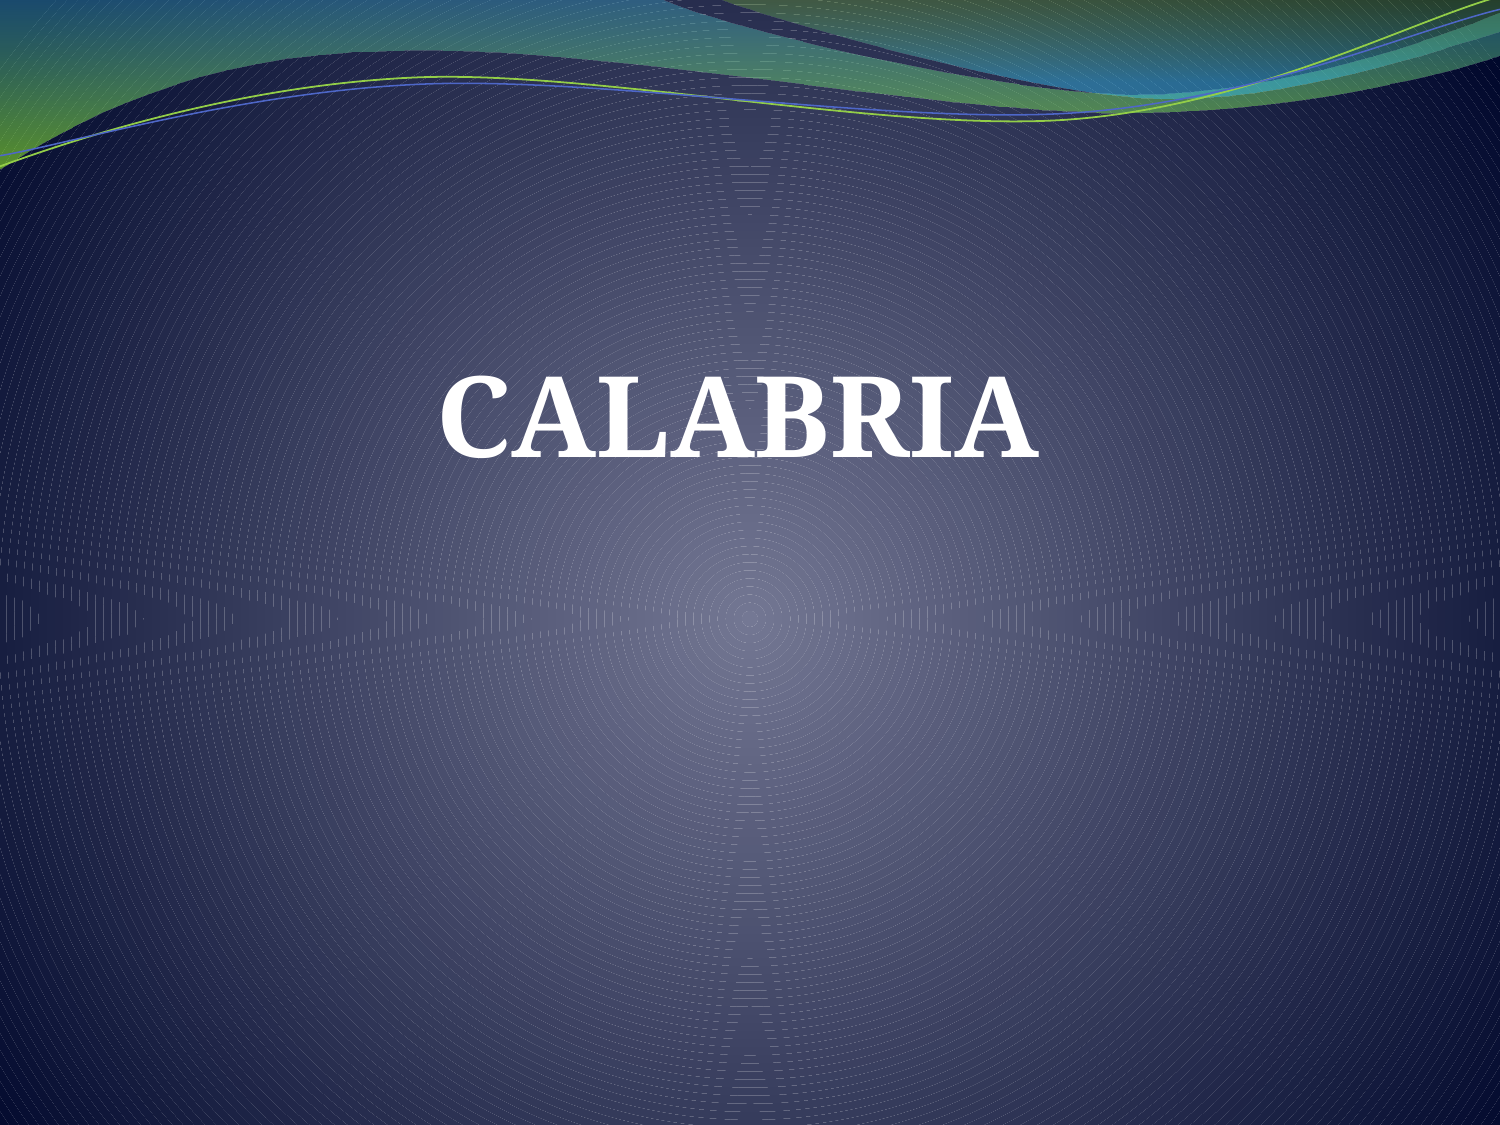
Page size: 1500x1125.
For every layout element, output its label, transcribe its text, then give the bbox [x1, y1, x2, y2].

subtitle CALABRIA [218, 338, 1269, 464]
